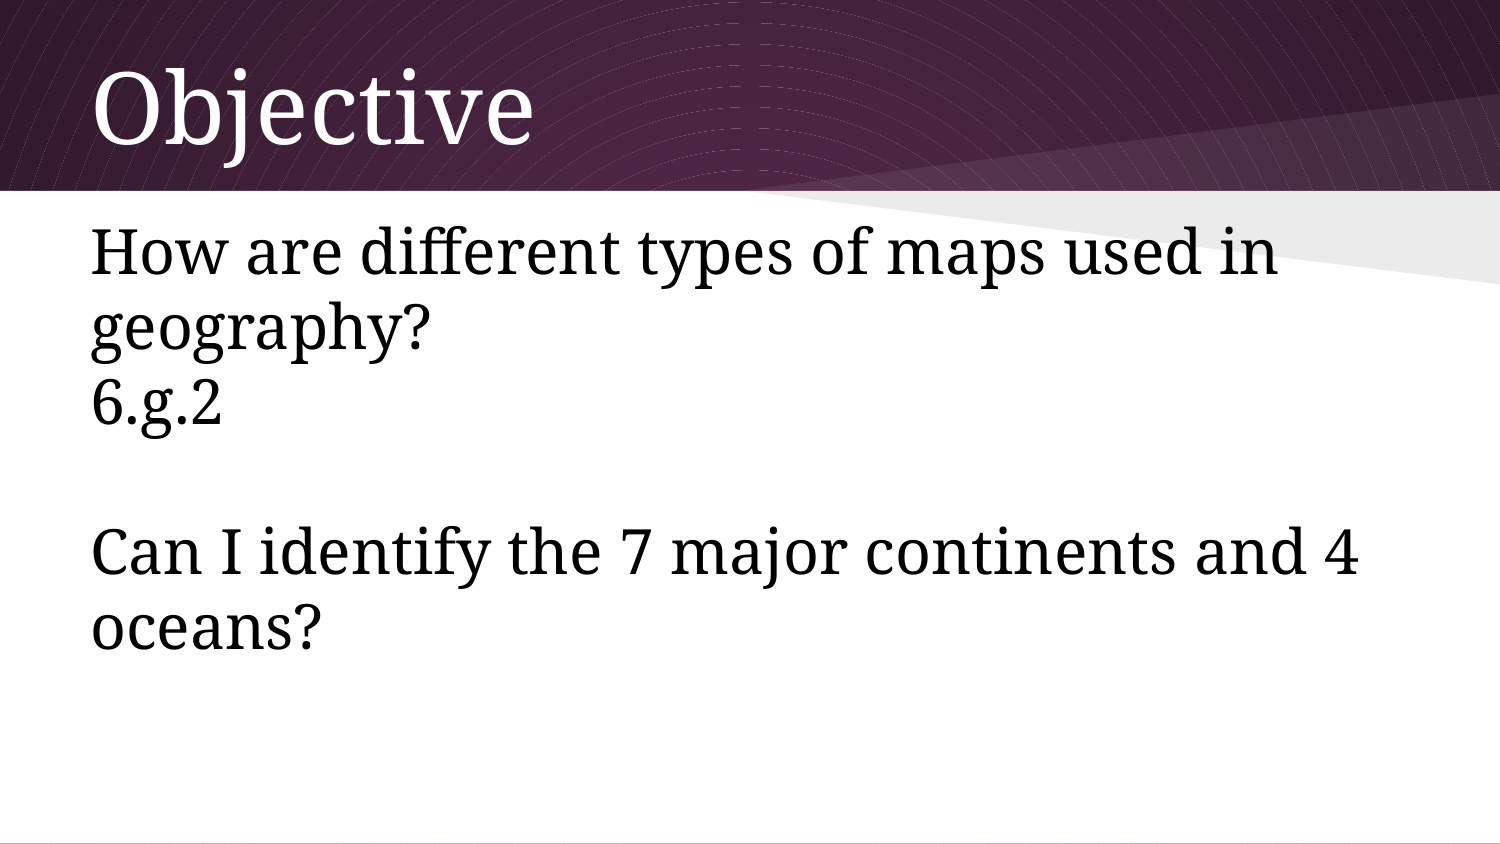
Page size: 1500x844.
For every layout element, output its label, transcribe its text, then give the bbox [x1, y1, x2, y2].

title Objective [75, 33, 1425, 175]
list How are different types of maps used in geography? 6.g.2 Can I identify the 7 major continents and 4 oceans? [75, 196, 1425, 808]
